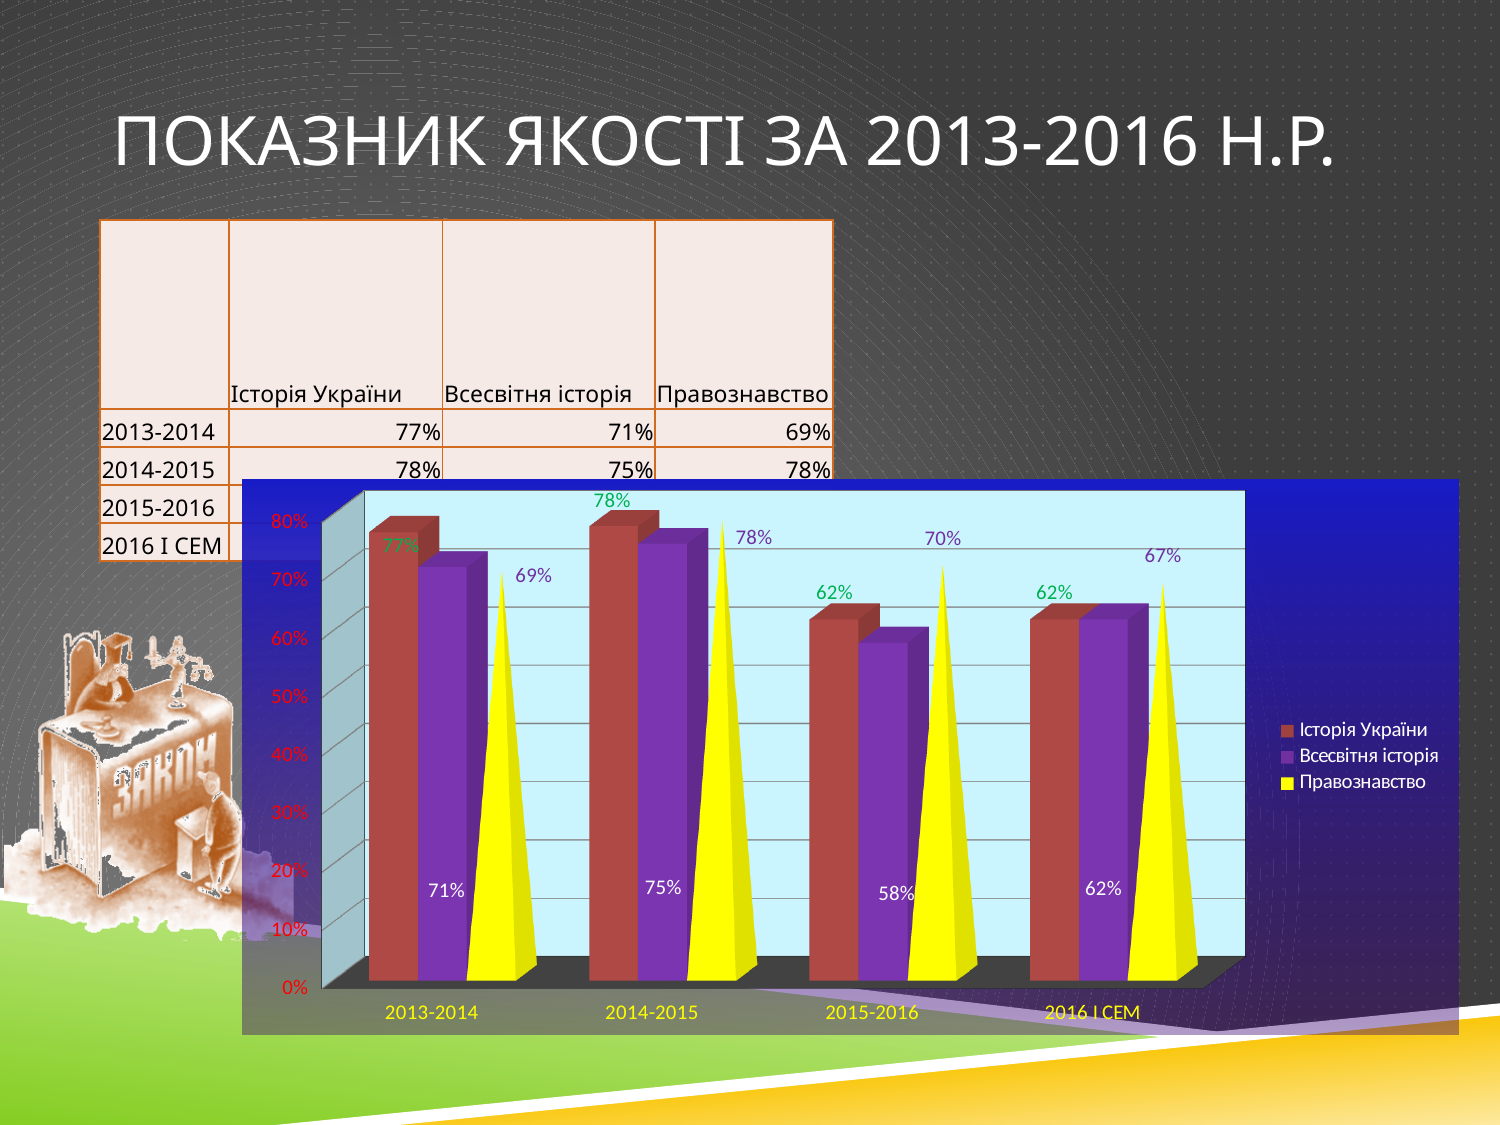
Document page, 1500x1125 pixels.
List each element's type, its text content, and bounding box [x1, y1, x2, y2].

table_cell 77% [230, 410, 442, 446]
table_header [101, 221, 228, 408]
table_cell 2013-2014 [101, 410, 228, 446]
table_cell 2016 І СЕМ [101, 524, 228, 560]
table_cell 78% [230, 448, 442, 484]
table_cell 62% [230, 524, 235, 560]
table_cell 2015-2016 [101, 486, 228, 522]
picture [3, 597, 241, 941]
table_header Правознавство [656, 233, 832, 408]
title Показник якості за 2013-2016 н.р. [112, 45, 1388, 233]
table_cell 78% [656, 448, 832, 479]
table_header Всесвітня історія [443, 233, 654, 408]
table_cell 62% [230, 486, 236, 522]
table_cell 71% [443, 410, 654, 446]
table_cell 69% [656, 410, 832, 446]
table_cell 75% [443, 448, 654, 479]
table_cell 2014-2015 [101, 448, 228, 484]
chart [241, 479, 1459, 1036]
table_header Історія України [230, 233, 442, 408]
